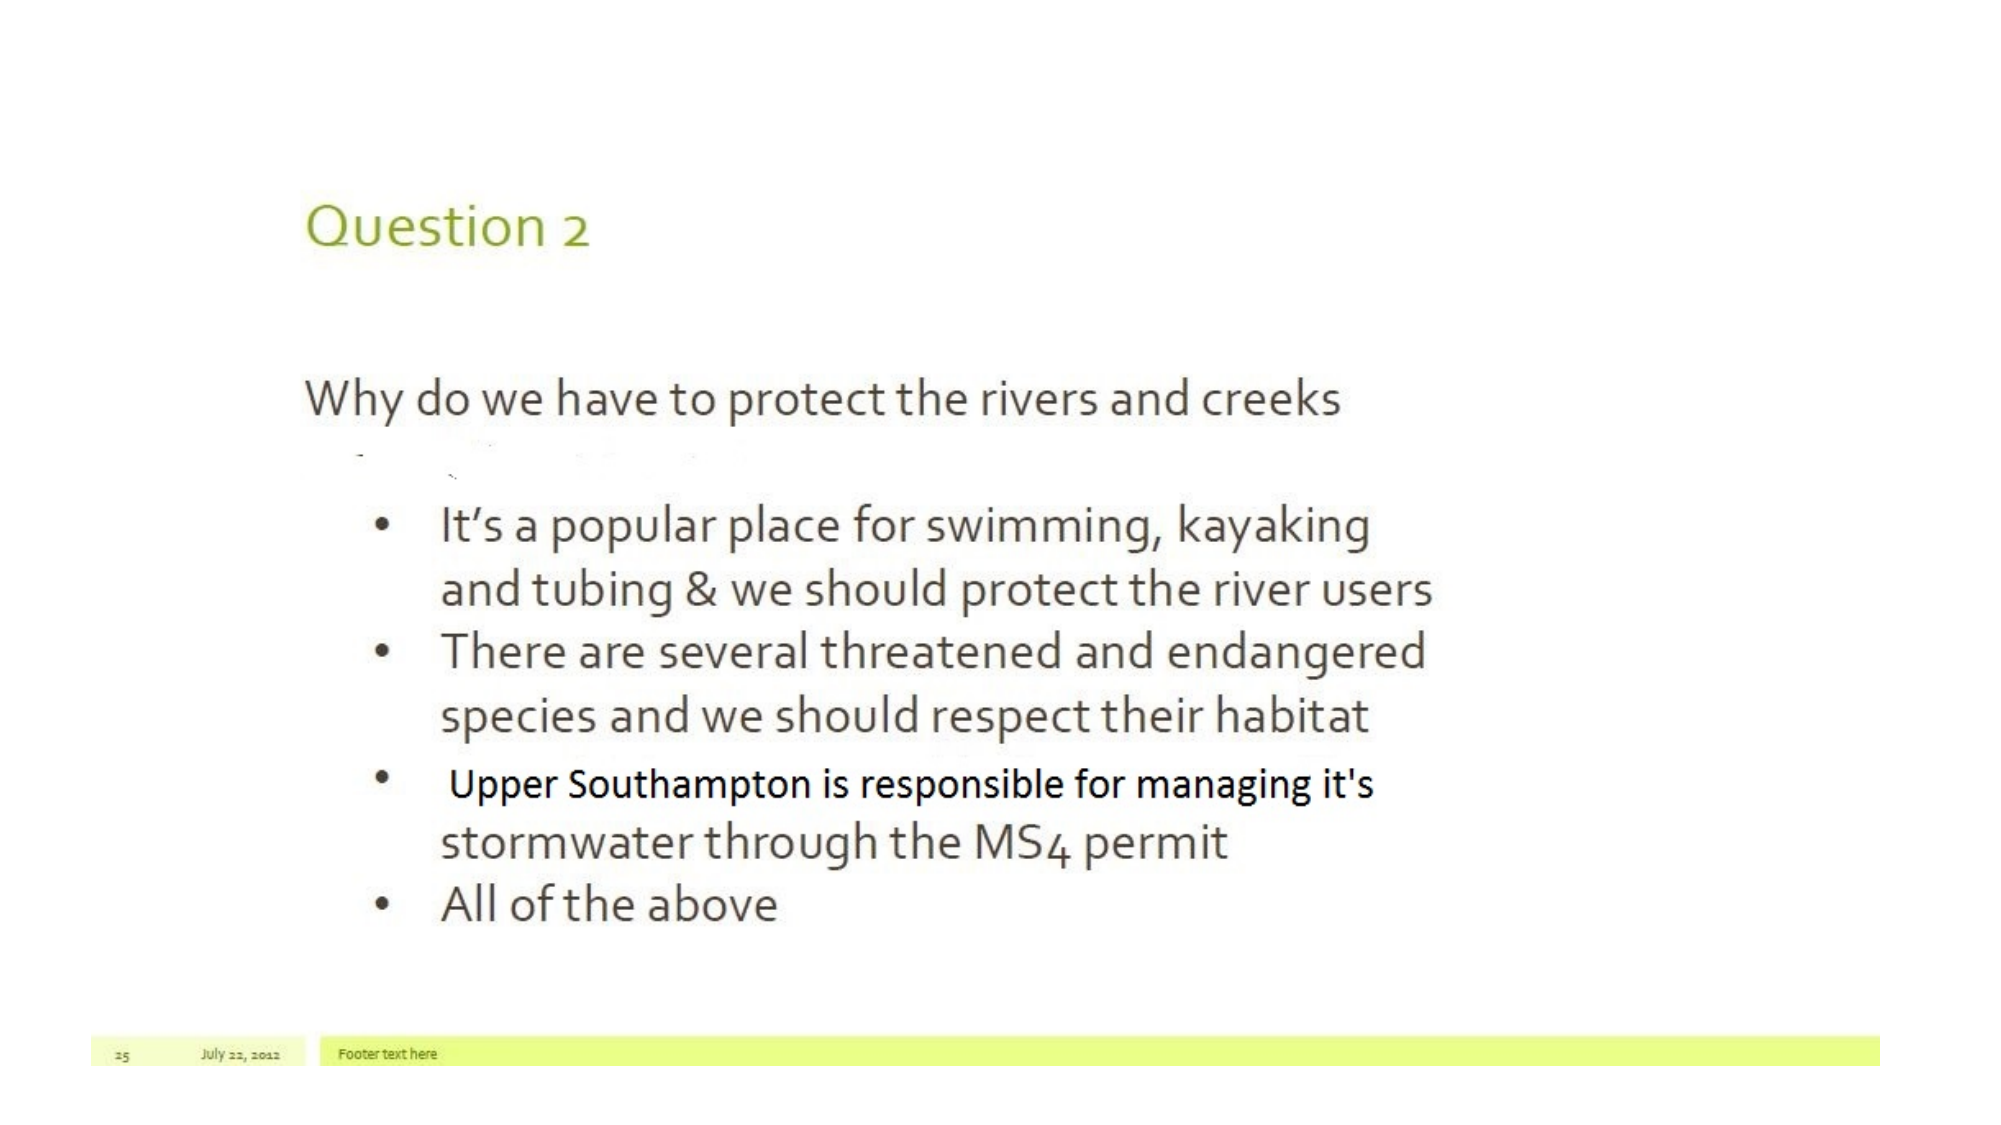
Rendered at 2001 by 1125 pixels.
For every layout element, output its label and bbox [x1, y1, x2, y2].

list [91, 59, 1880, 1066]
